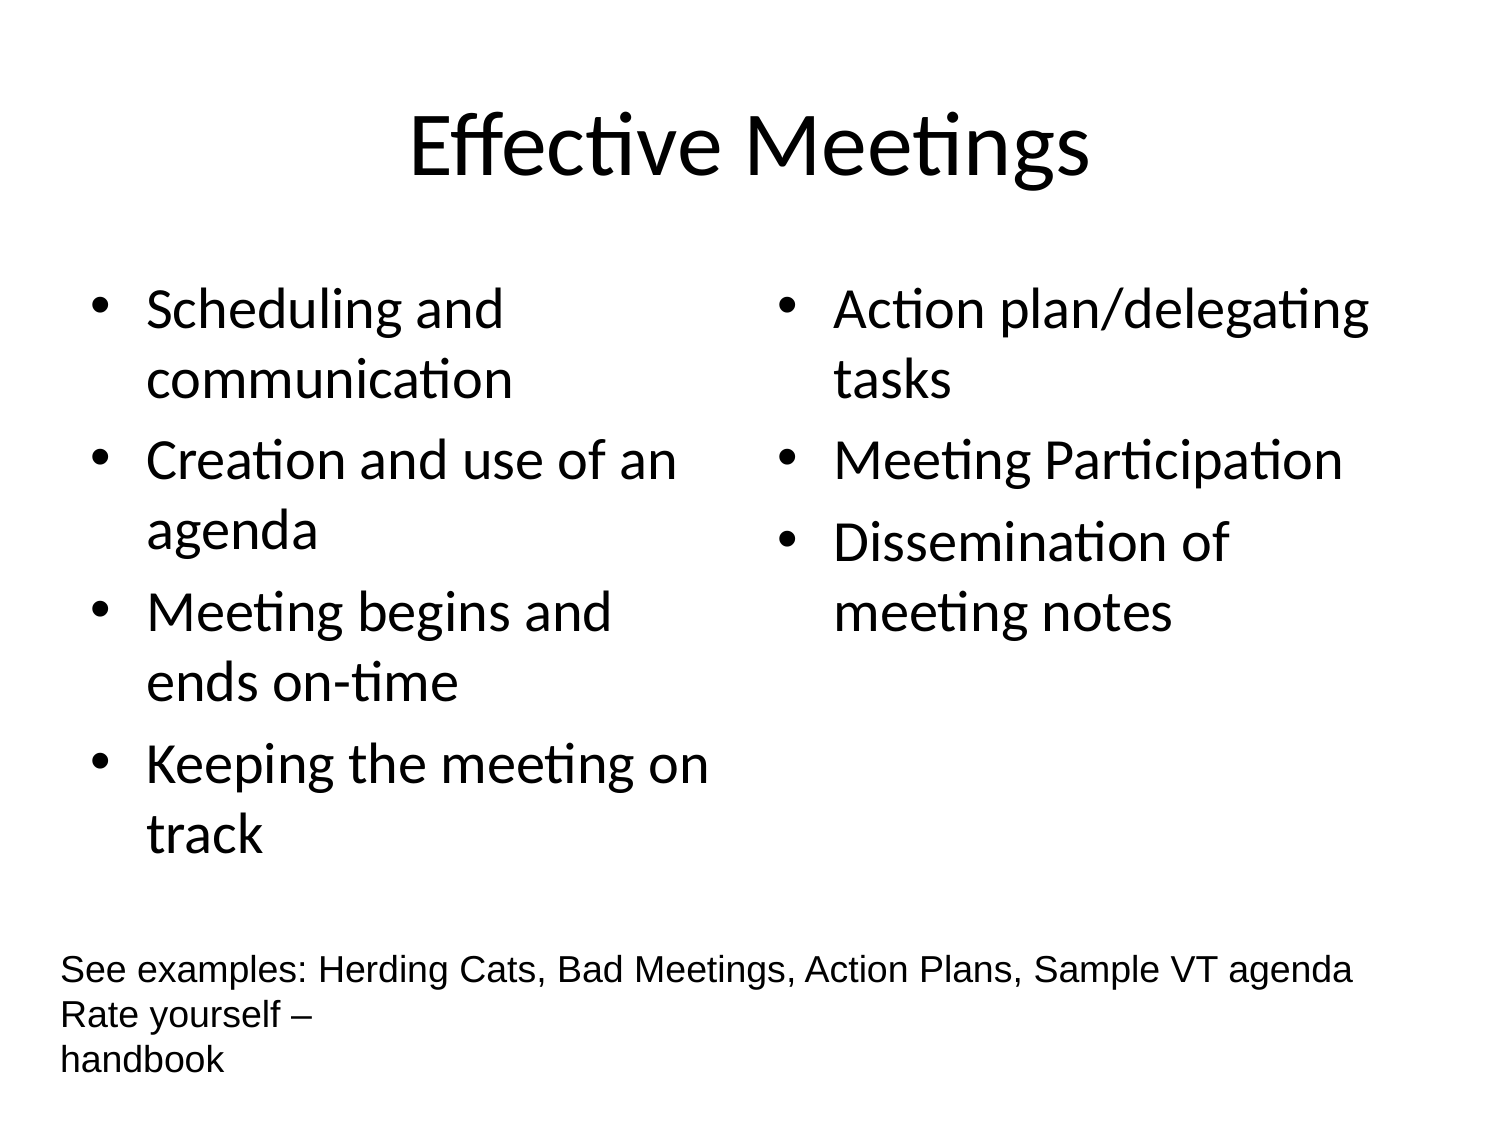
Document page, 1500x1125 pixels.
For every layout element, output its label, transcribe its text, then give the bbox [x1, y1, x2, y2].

list Scheduling and communication Creation and use of an agenda Meeting begins and ends on-time Keeping the meeting on track [75, 262, 738, 937]
list Action plan/delegating tasks Meeting Participation Dissemination of meeting notes [762, 262, 1425, 1005]
title Effective Meetings [75, 45, 1425, 233]
text_box See examples: Herding Cats, Bad Meetings, Action Plans, Sample VT agenda Rate yourself – handbook [45, 937, 1369, 1088]
